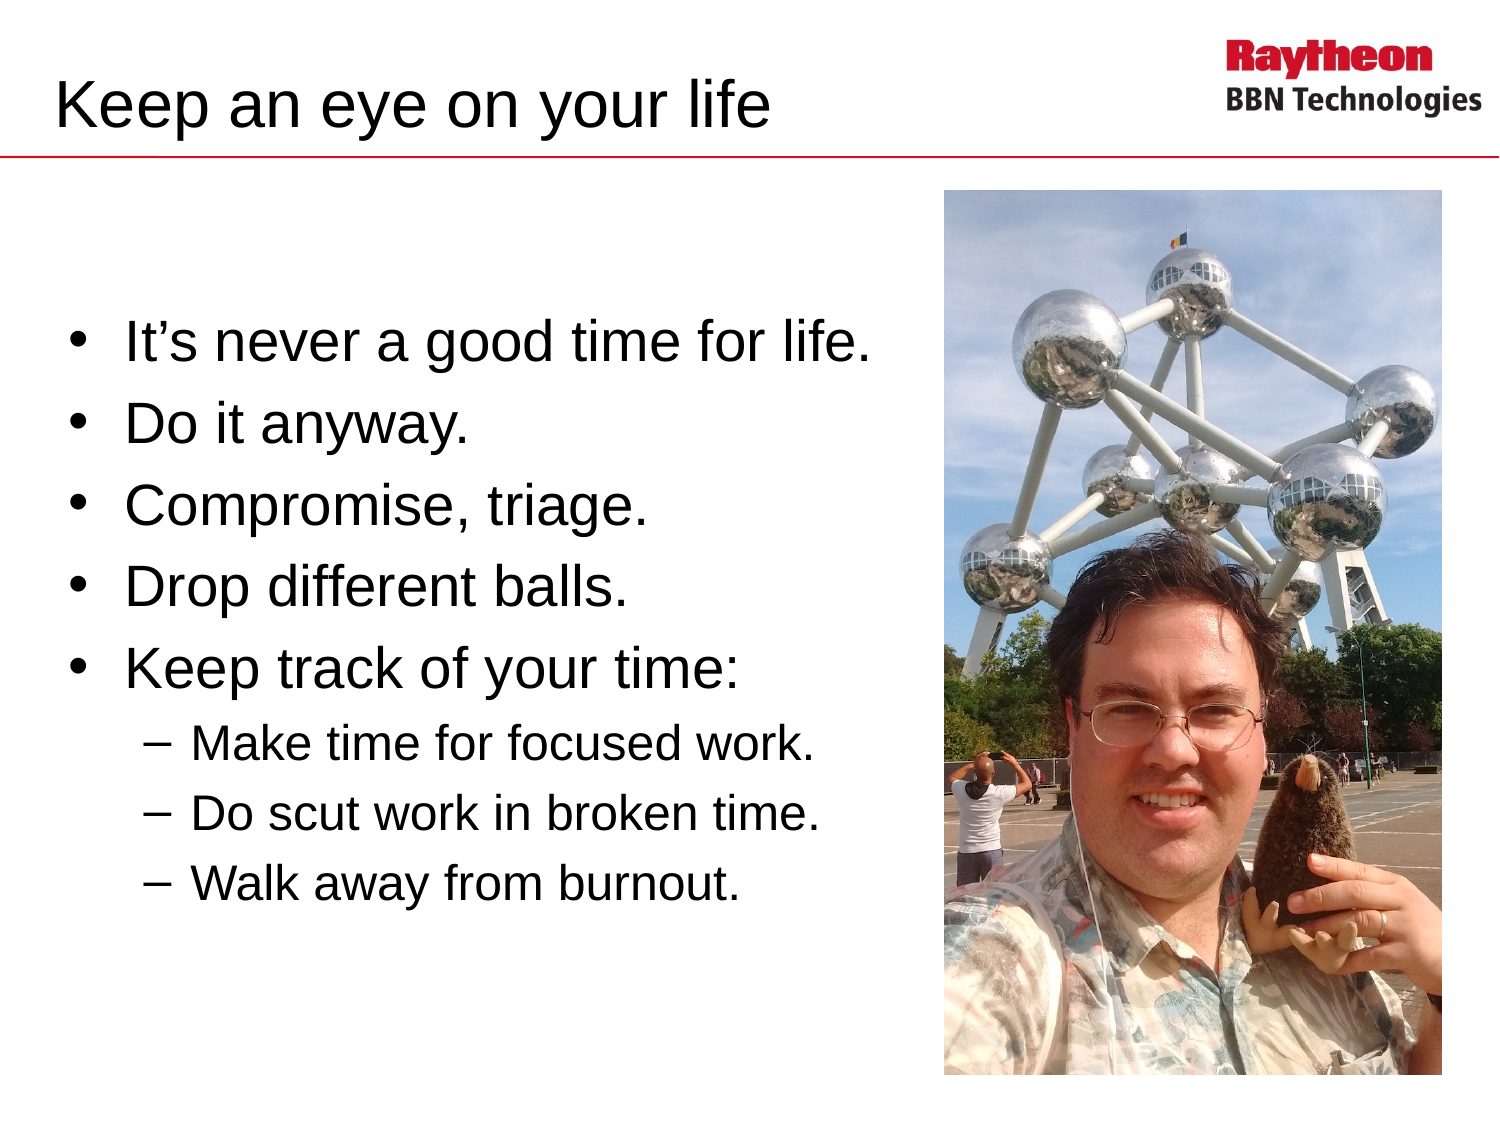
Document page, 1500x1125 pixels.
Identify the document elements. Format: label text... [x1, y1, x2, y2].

list It’s never a good time for life. Do it anyway. Compromise, triage. Drop different balls. Keep track of your time: Make time for focused work. Do scut work in broken time. Walk away from burnout. [53, 295, 922, 922]
picture [1222, 36, 1484, 121]
picture [944, 190, 1443, 1075]
title Keep an eye on your life [39, 44, 1390, 158]
